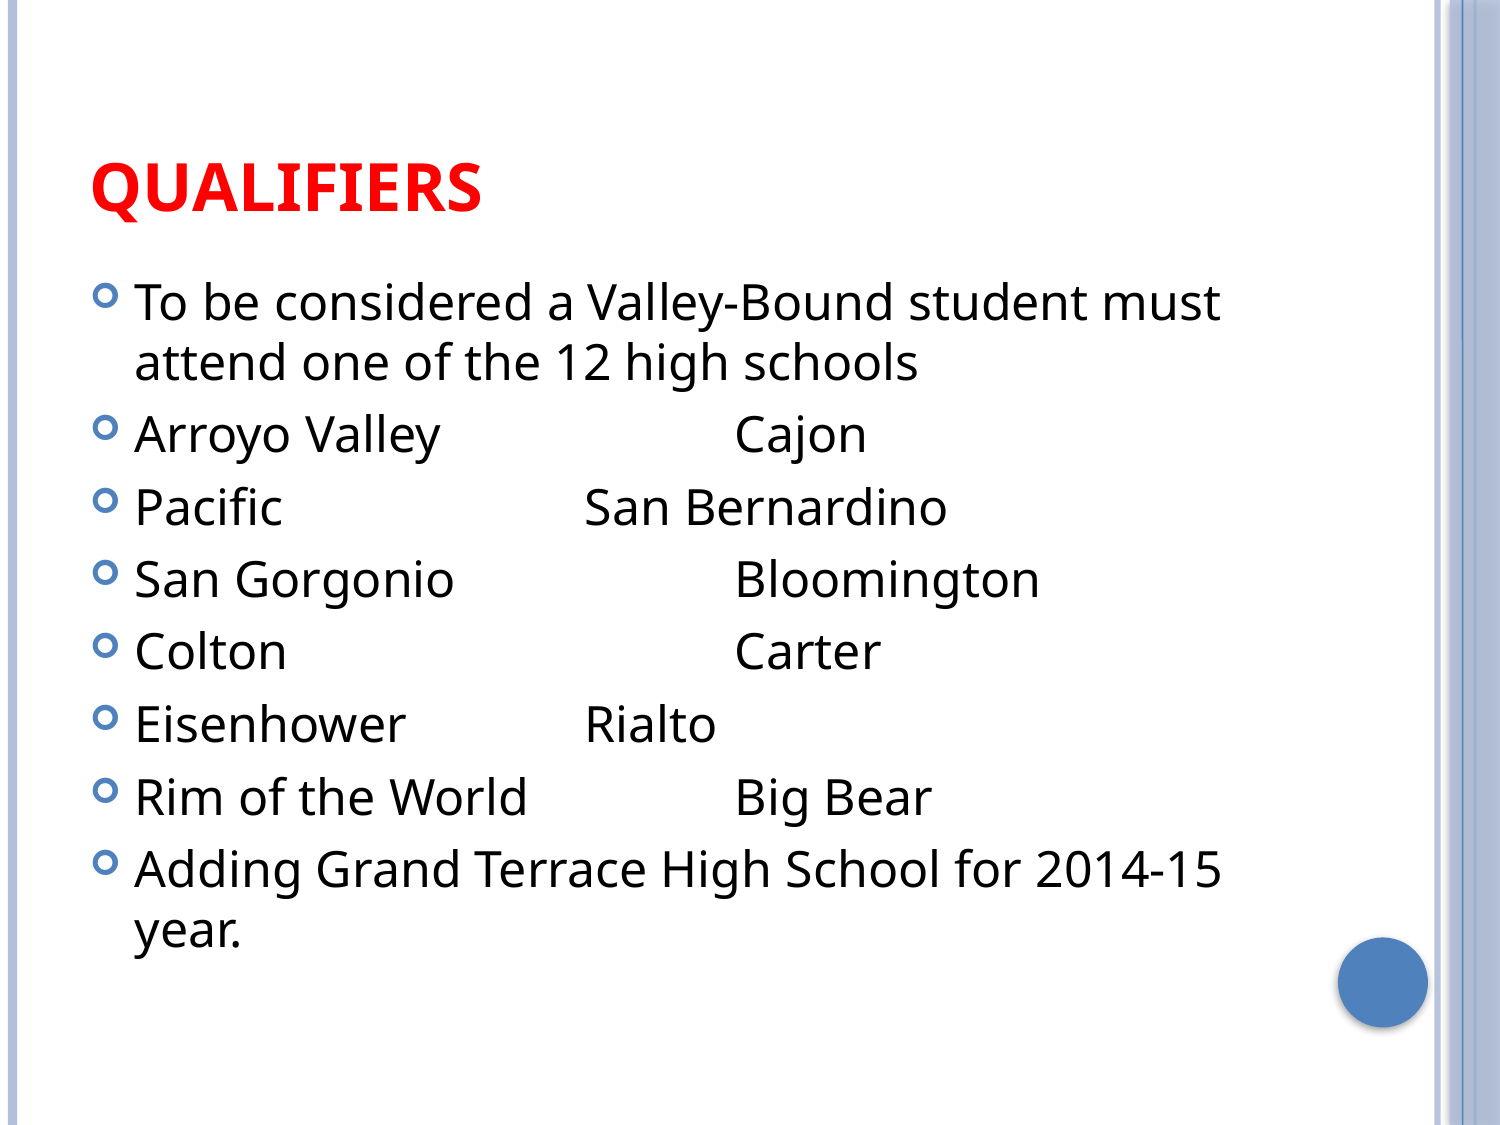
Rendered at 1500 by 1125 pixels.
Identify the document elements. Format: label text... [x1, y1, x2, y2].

list To be considered a Valley-Bound student must attend one of the 12 high schools Arroyo Valley Cajon Pacific San Bernardino San Gorgonio Bloomington Colton Carter Eisenhower Rialto Rim of the World Big Bear Adding Grand Terrace High School for 2014-15 year. [75, 262, 1300, 1062]
title Qualifiers [75, 45, 1300, 233]
